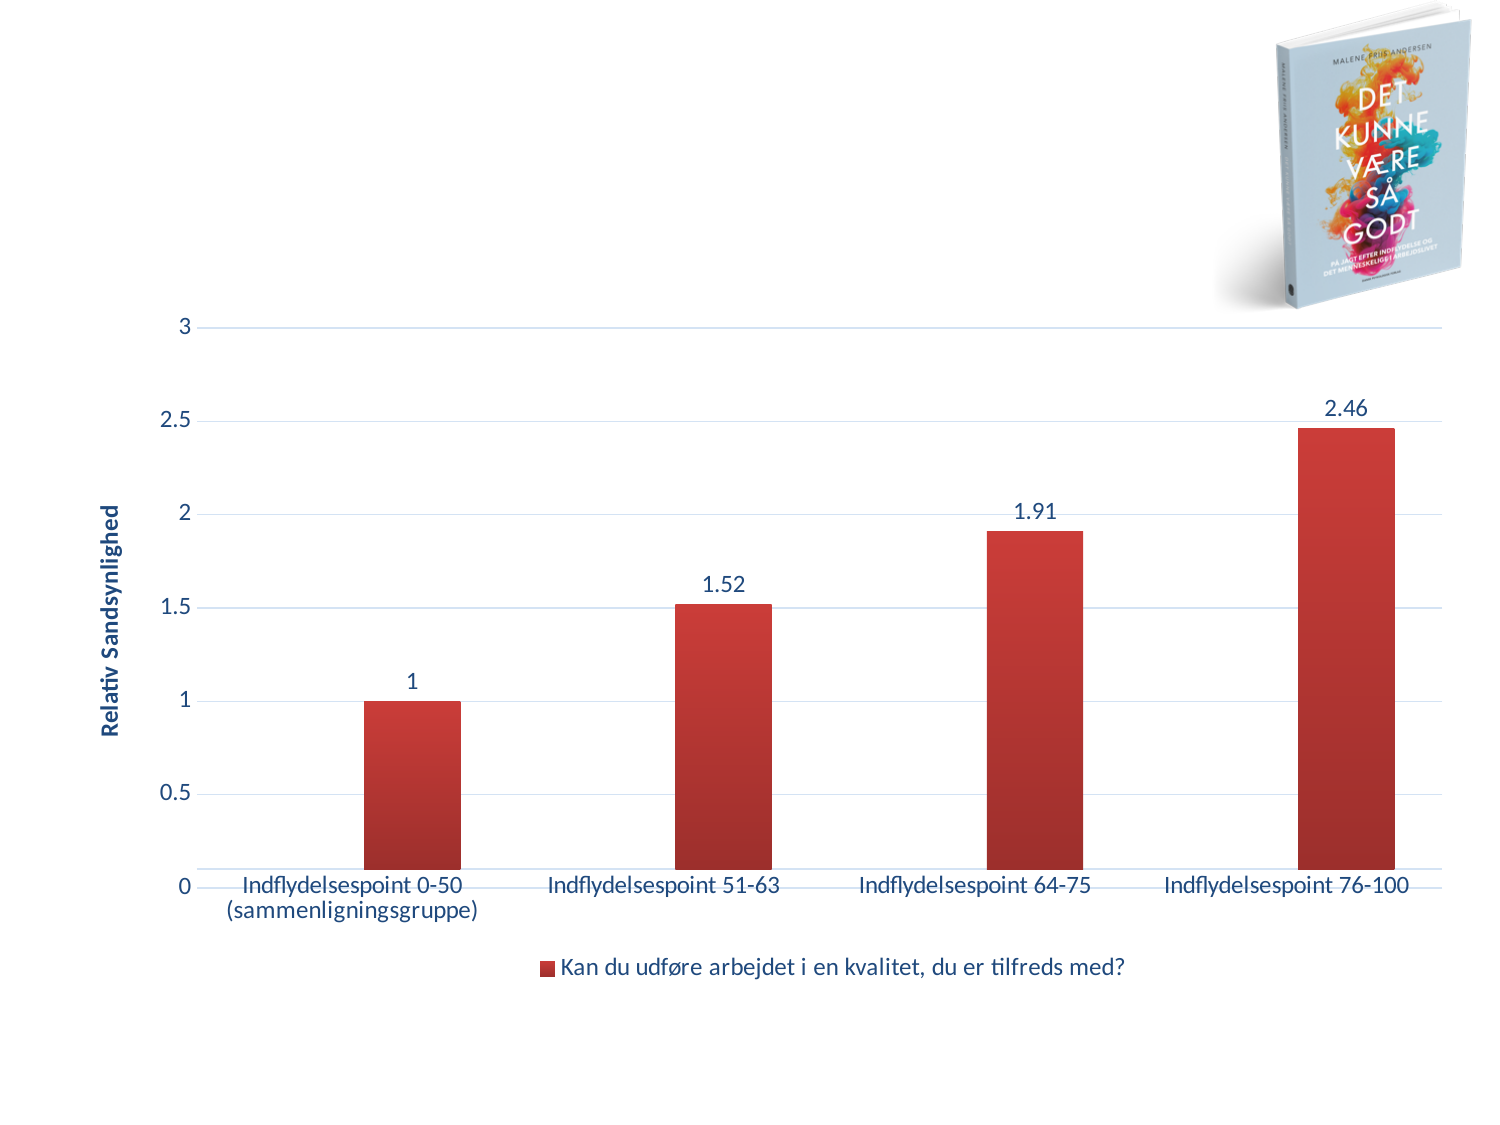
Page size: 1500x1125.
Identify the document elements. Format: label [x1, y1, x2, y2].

chart [64, 302, 1471, 988]
picture [1206, 0, 1500, 327]
